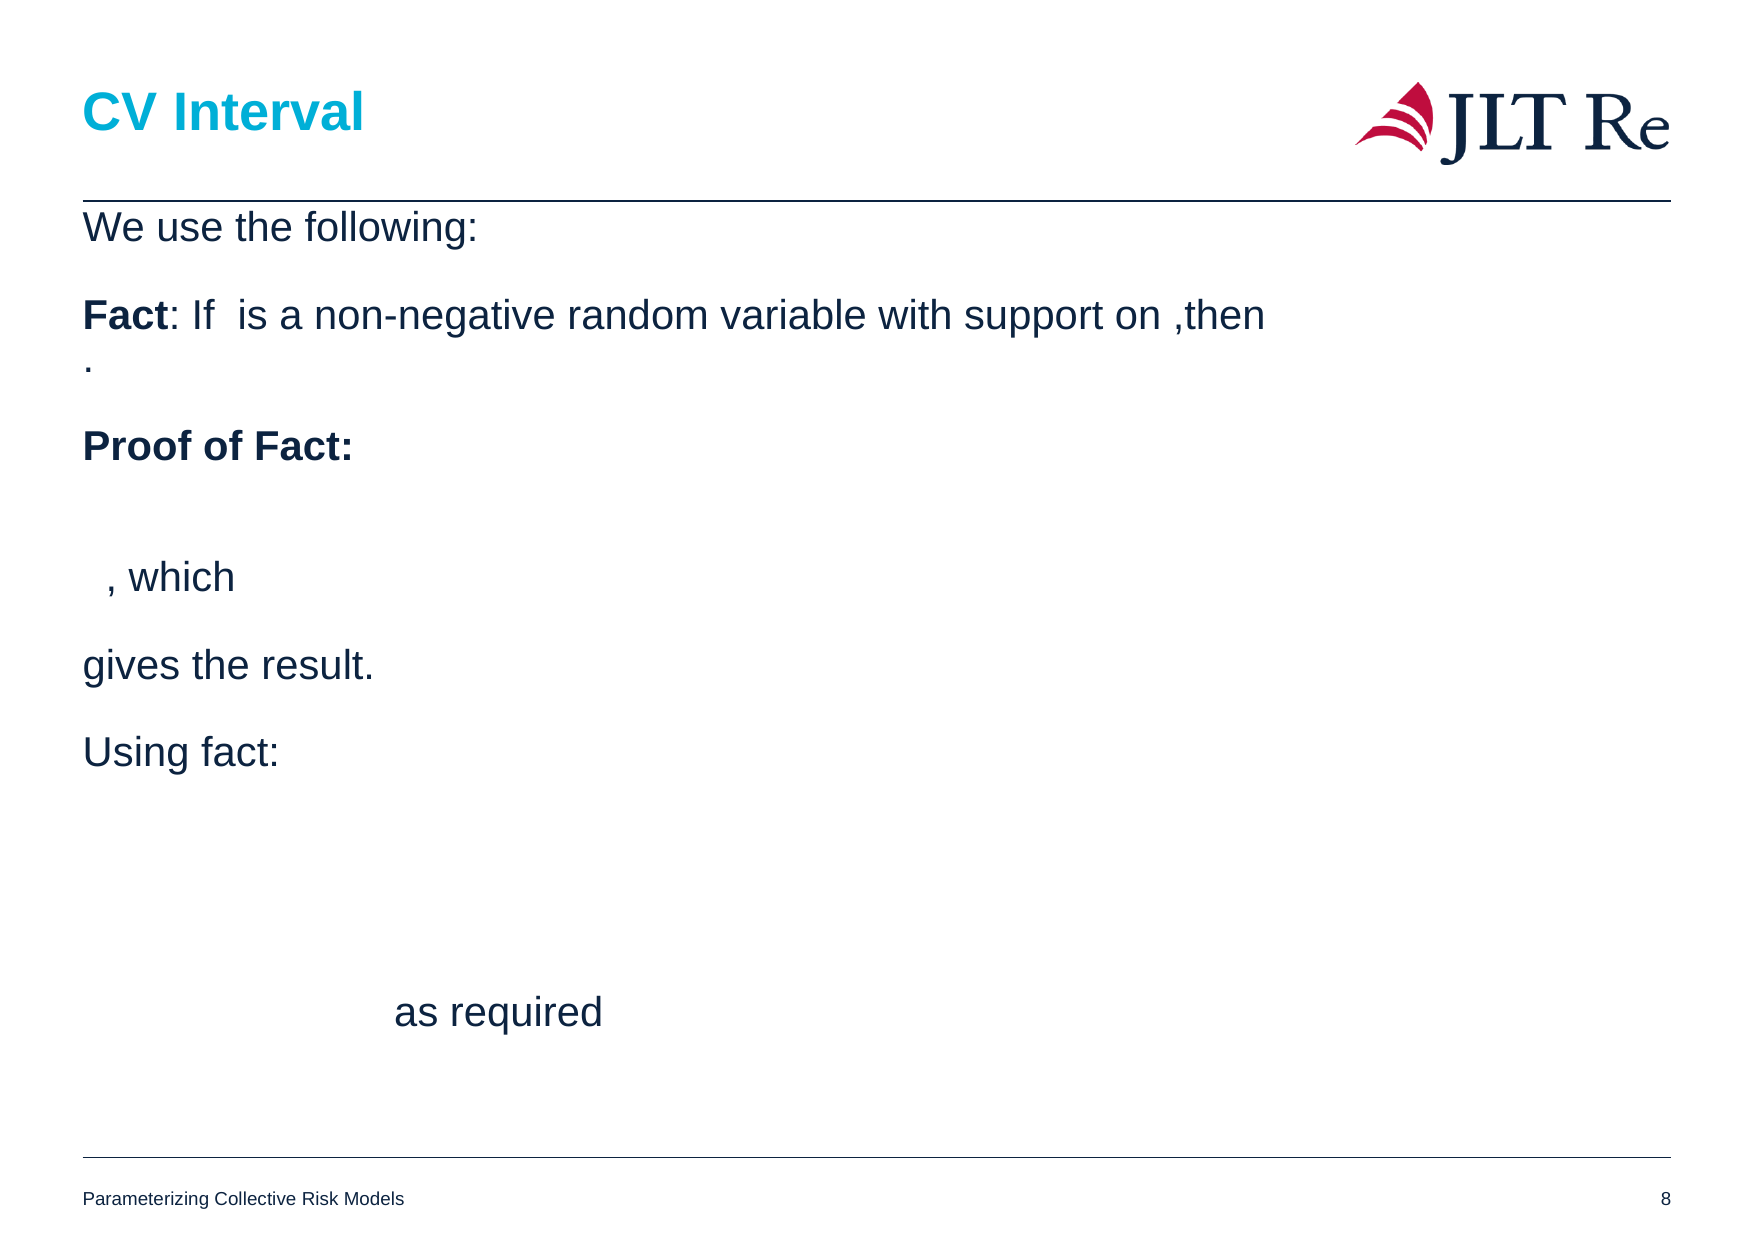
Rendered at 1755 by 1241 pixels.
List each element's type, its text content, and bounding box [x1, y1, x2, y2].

picture [1355, 82, 1669, 165]
footer Parameterizing Collective Risk Models [82, 1187, 1129, 1211]
slide_number 8 [1635, 1187, 1672, 1211]
title CV Interval [82, 76, 1399, 148]
